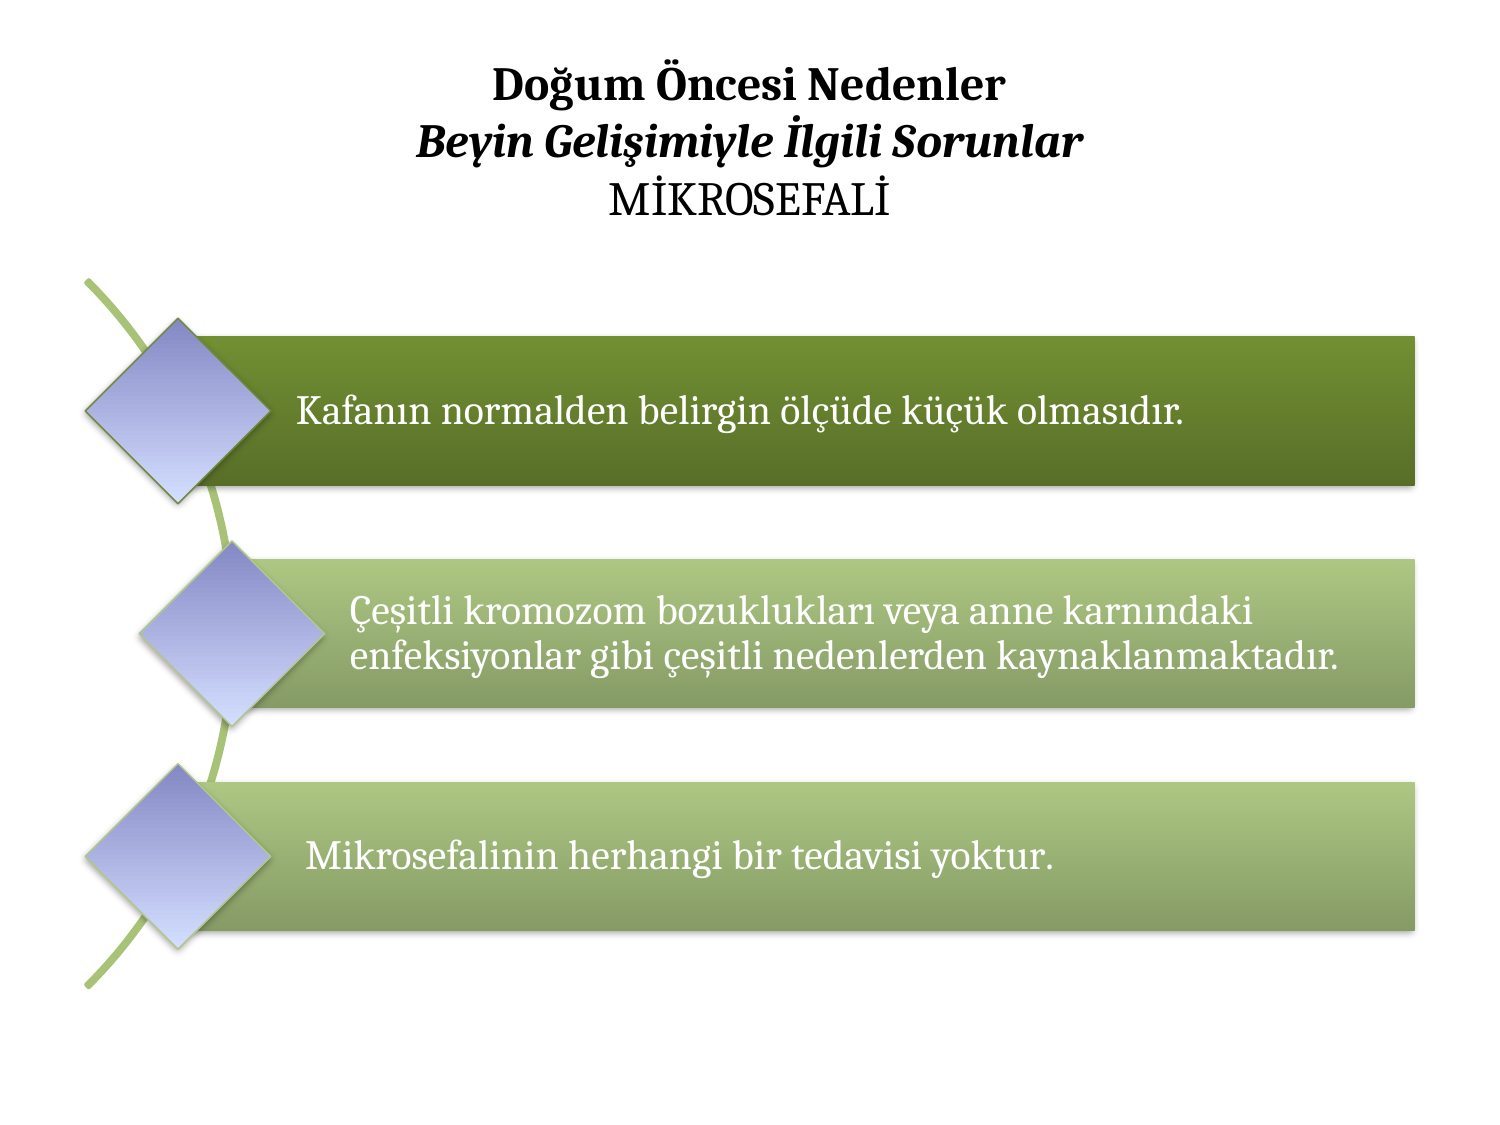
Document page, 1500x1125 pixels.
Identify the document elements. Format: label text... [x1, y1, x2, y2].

title Doğum Öncesi Nedenler Beyin Gelişimiyle İlgili Sorunlar MİKROSEFALİ [75, 45, 1425, 233]
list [74, 262, 1426, 1006]
